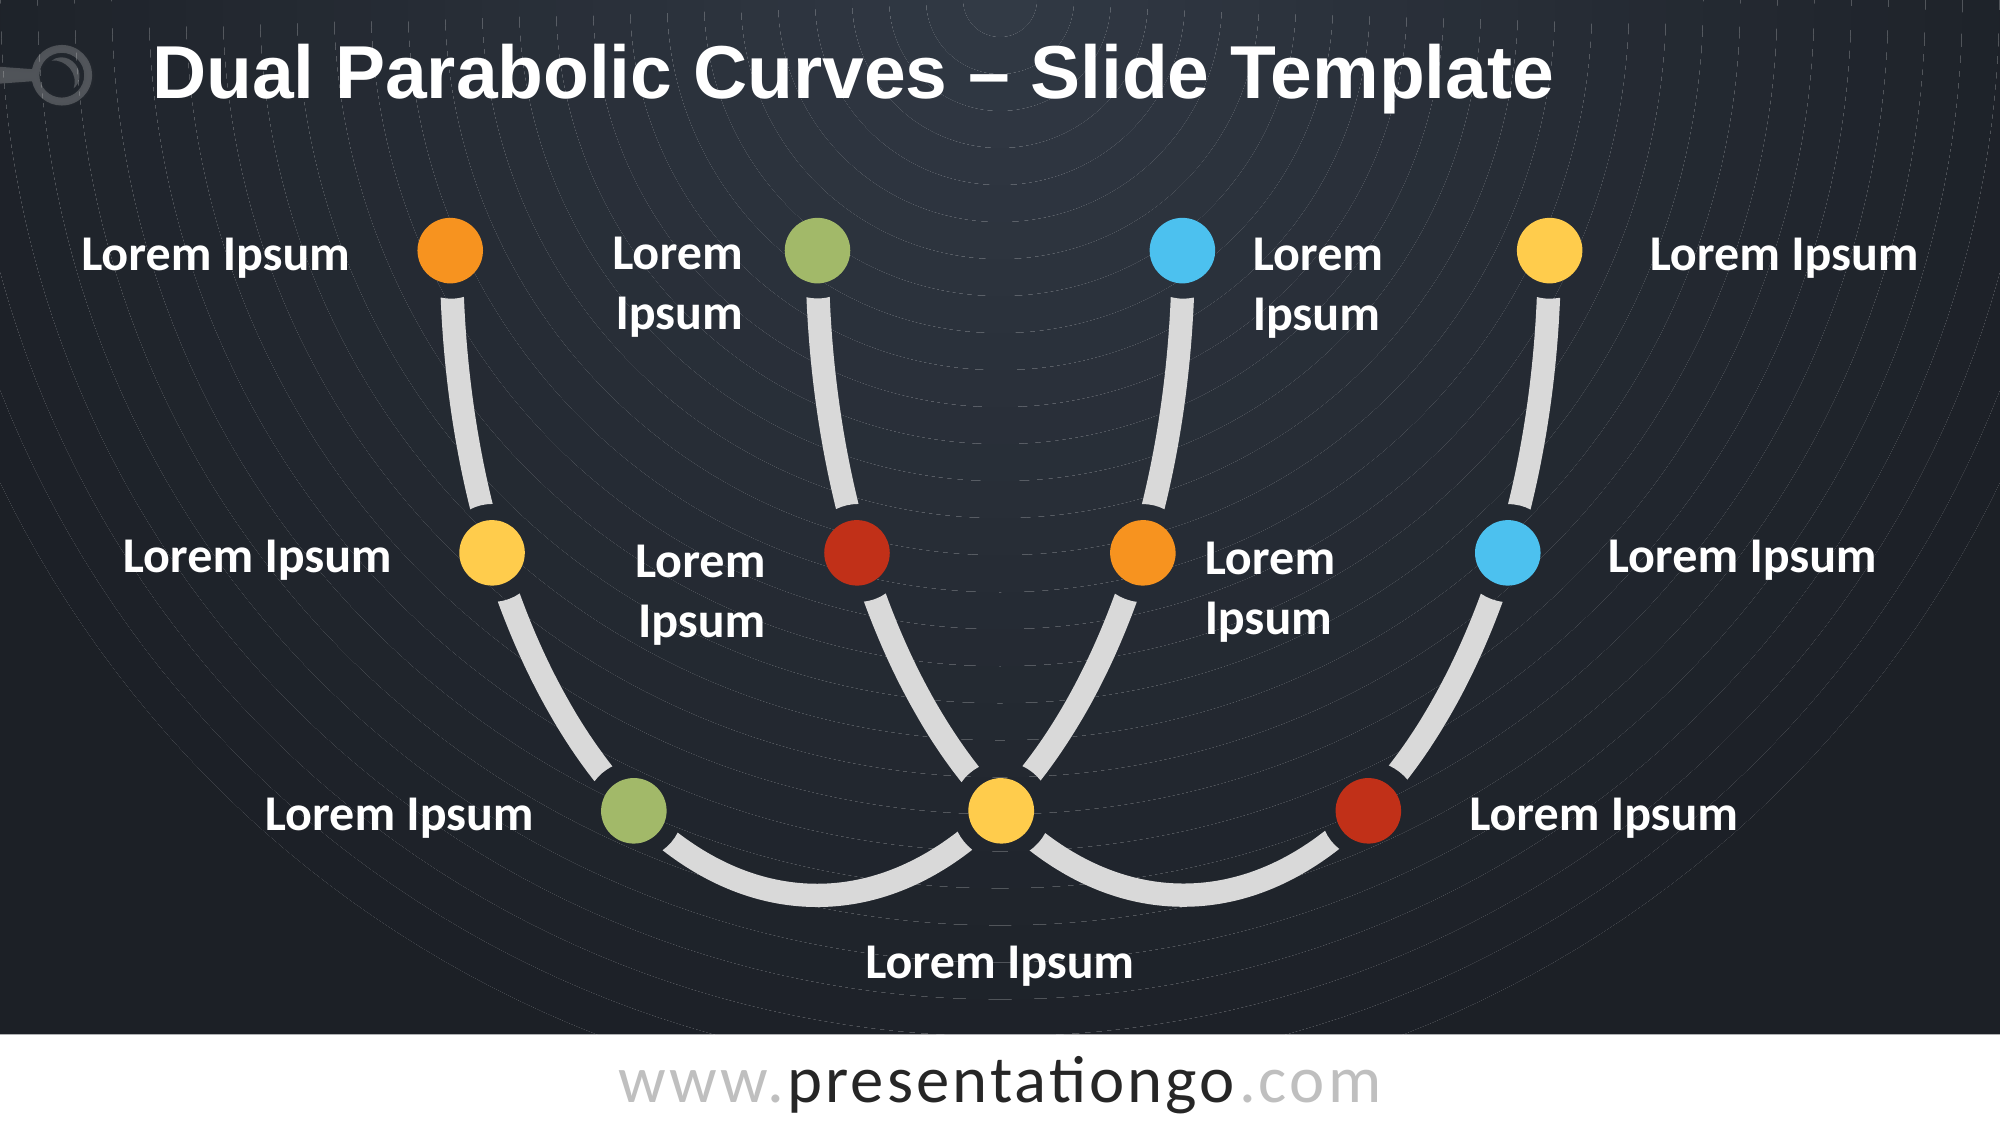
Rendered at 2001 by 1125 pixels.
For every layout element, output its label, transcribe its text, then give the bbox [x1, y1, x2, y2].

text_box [417, 217, 1583, 908]
text_box Lorem Ipsum [249, 772, 417, 848]
text_box Lorem Ipsum [1238, 212, 1476, 217]
text_box Lorem Ipsum [107, 515, 407, 590]
text_box Lorem Ipsum [1583, 772, 1754, 848]
title Dual Parabolic Curves – Slide Template [137, 26, 2000, 148]
text_box Lorem Ipsum [66, 212, 365, 288]
text_box Lorem Ipsum [1635, 212, 1934, 288]
text_box Lorem Ipsum [1593, 515, 1892, 590]
text_box Lorem Ipsum [850, 920, 1150, 996]
text_box Lorem Ipsum [553, 212, 758, 217]
